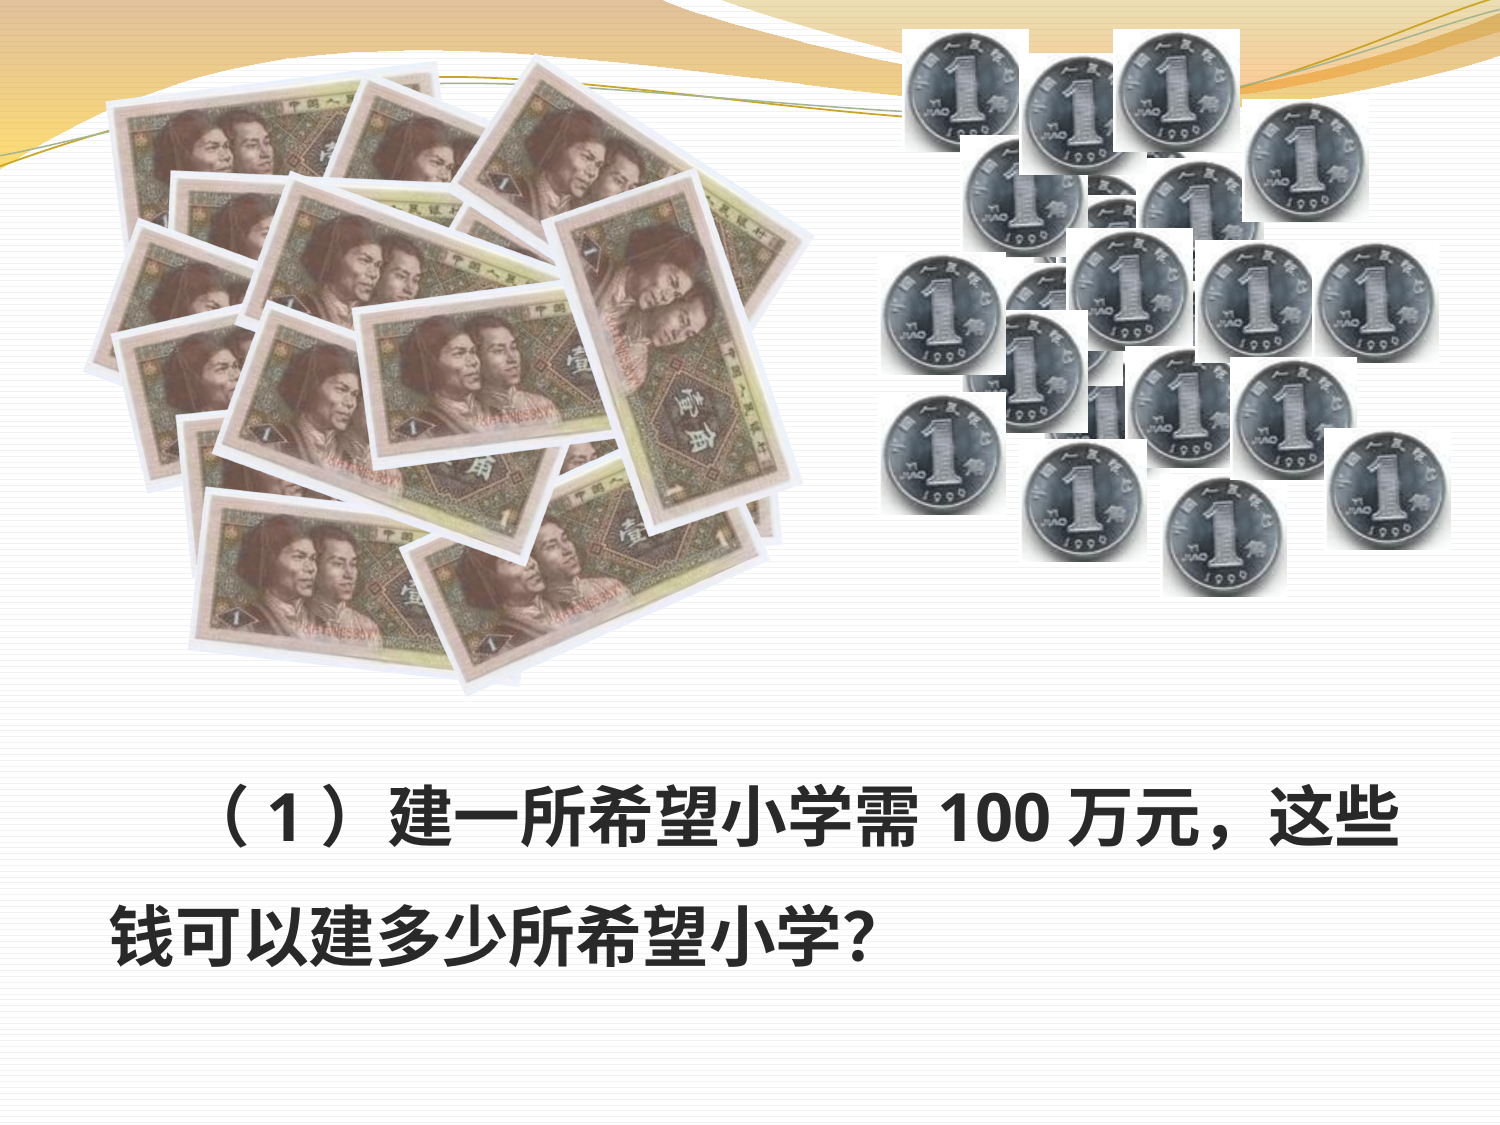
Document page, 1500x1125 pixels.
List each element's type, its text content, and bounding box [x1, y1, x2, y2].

picture [84, 54, 840, 696]
picture [878, 29, 1451, 597]
text_box （1）建一所希望小学需100万元，这些钱可以建多少所希望小学？ [93, 727, 1418, 983]
